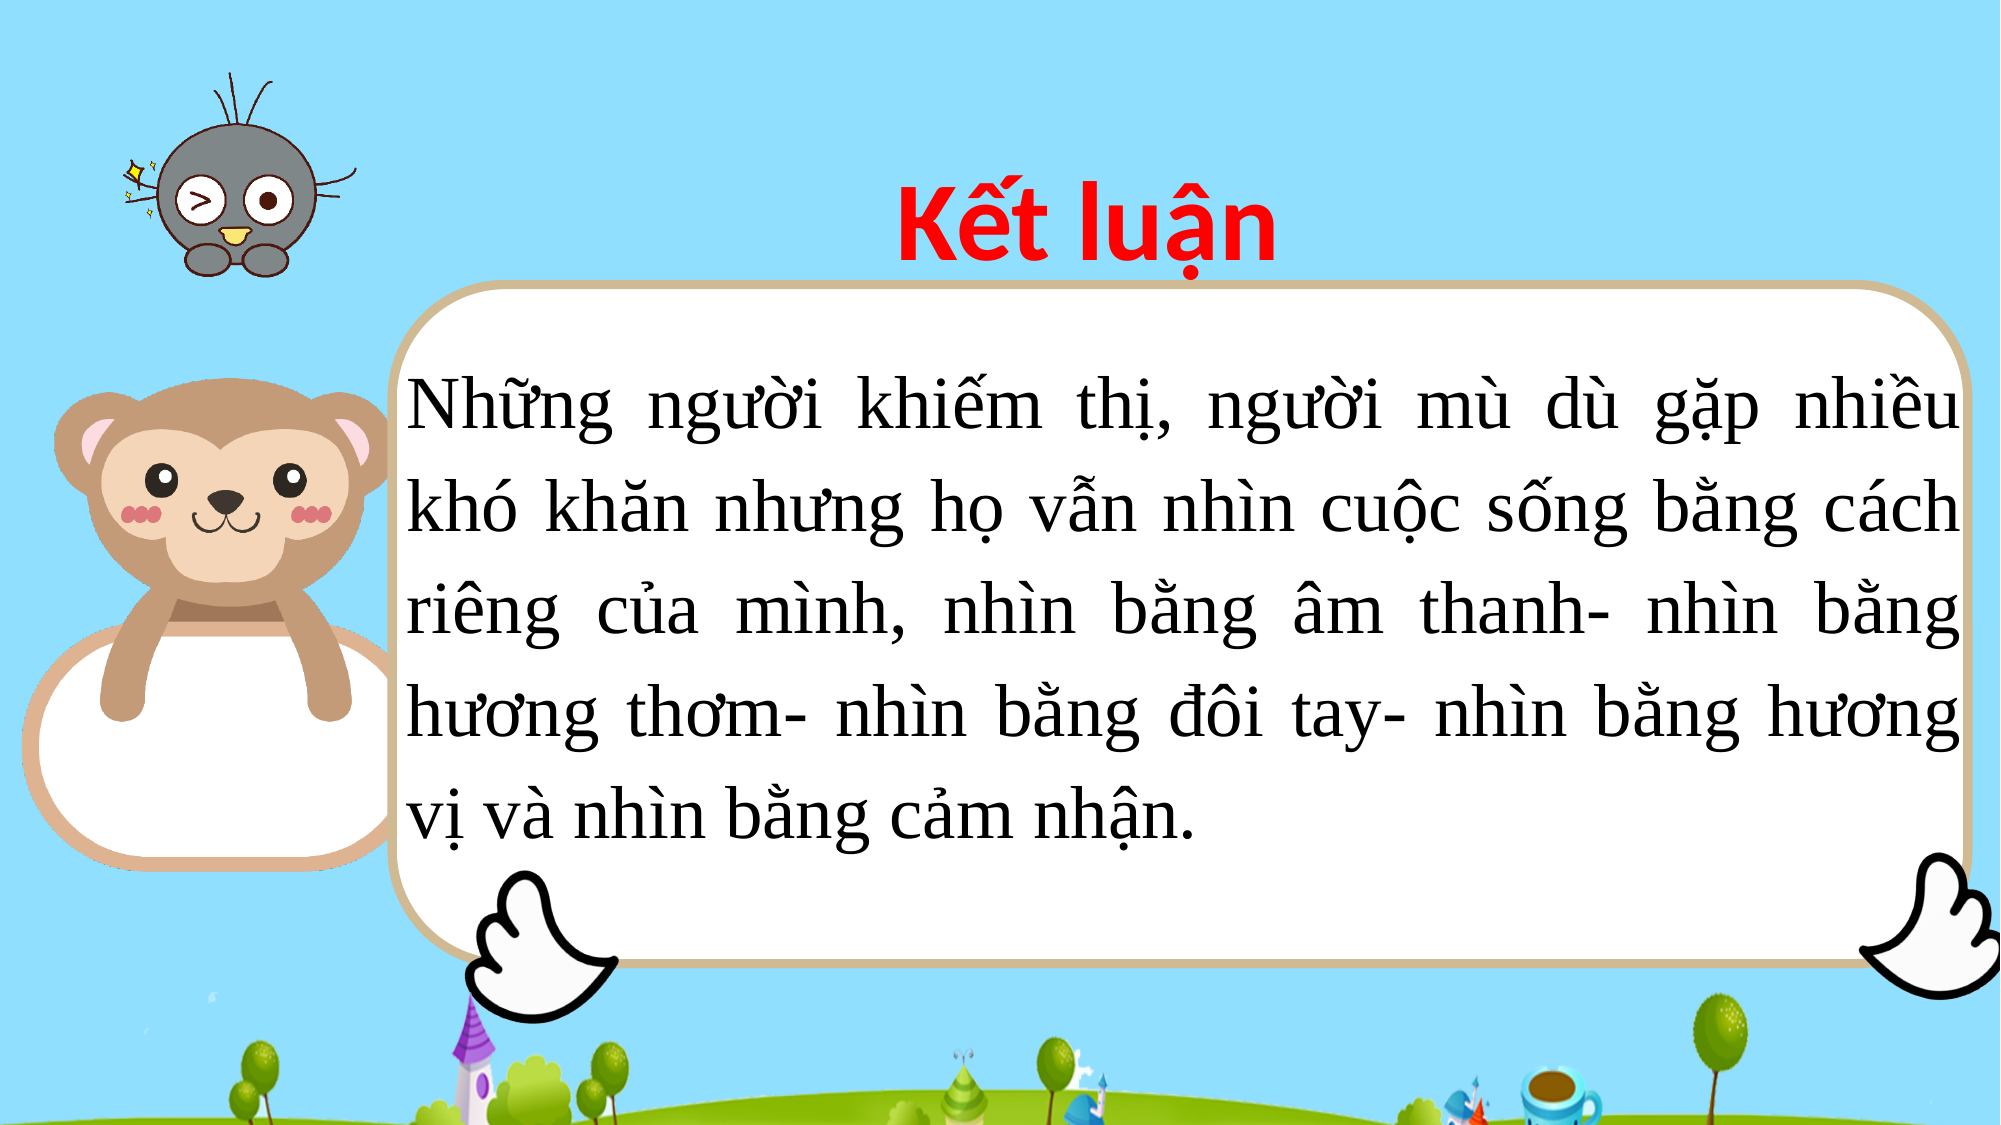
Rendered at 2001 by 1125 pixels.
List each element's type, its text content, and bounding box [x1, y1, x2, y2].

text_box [392, 284, 1977, 964]
picture [0, 0, 2000, 1125]
text_box Kết luận [881, 141, 1295, 284]
